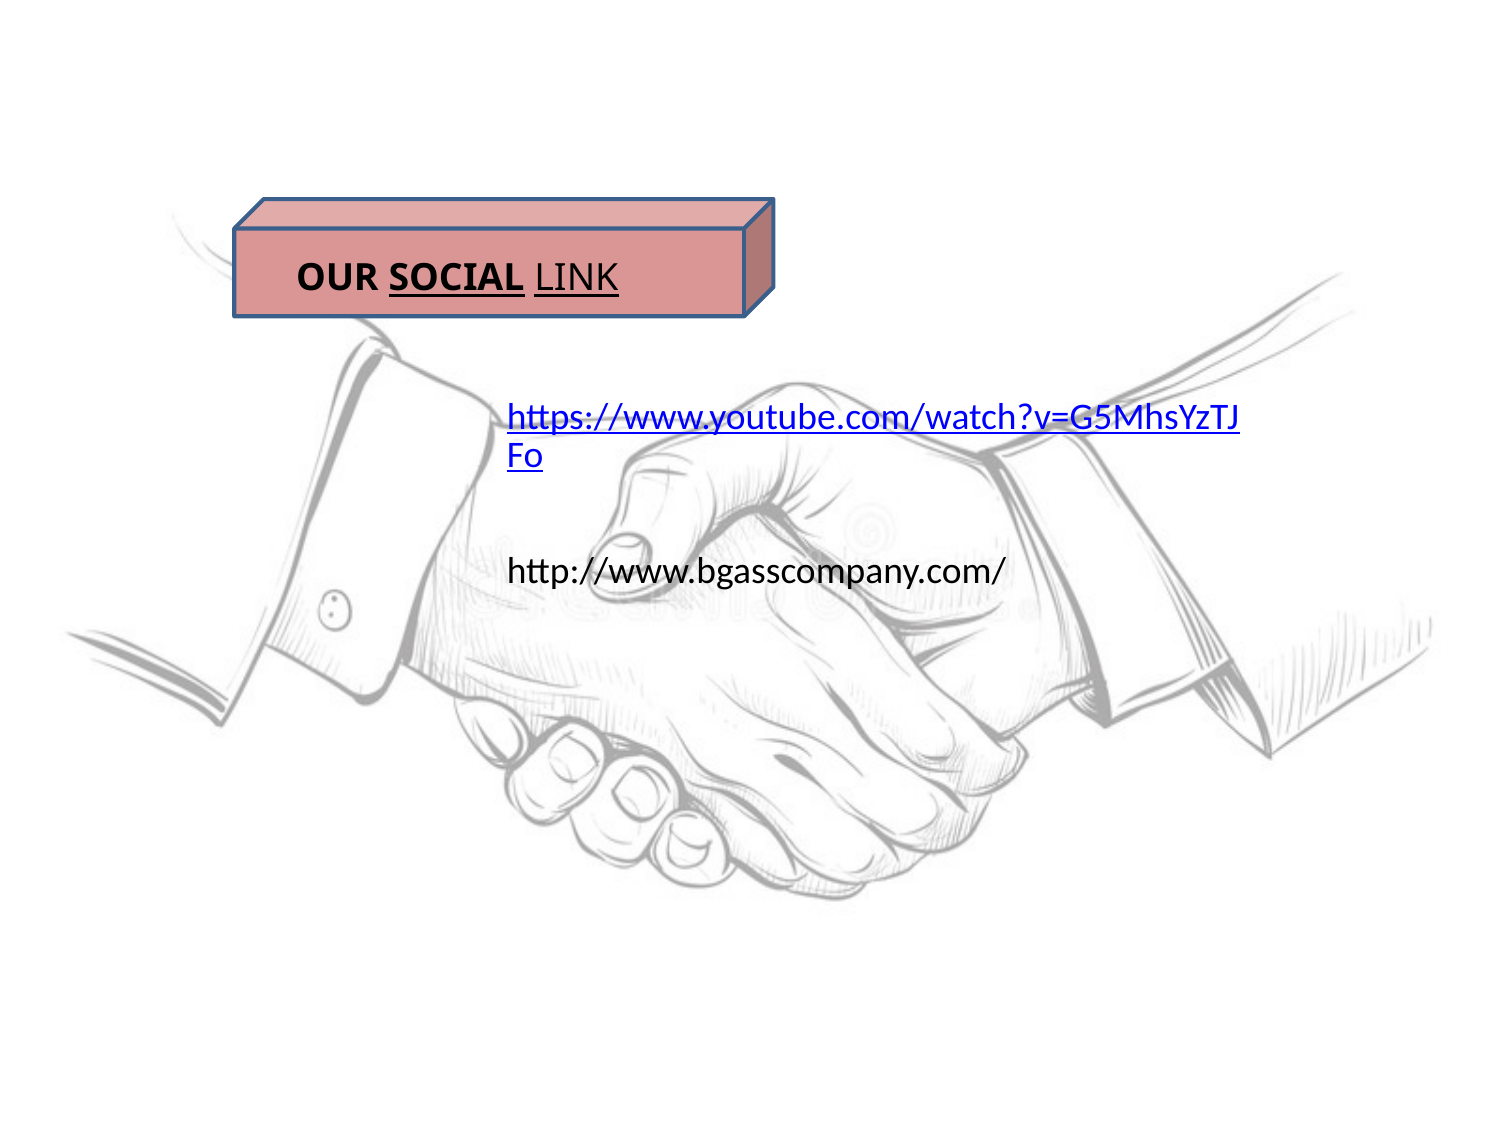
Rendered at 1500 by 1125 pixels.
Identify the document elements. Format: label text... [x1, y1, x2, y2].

text_box [232, 197, 776, 319]
text_box http://www.bgasscompany.com/ [492, 538, 1184, 599]
text_box OUR SOCIAL LINK [281, 246, 797, 306]
text_box https://www.youtube.com/watch?v=G5MhsYzTJFo [492, 339, 1266, 490]
